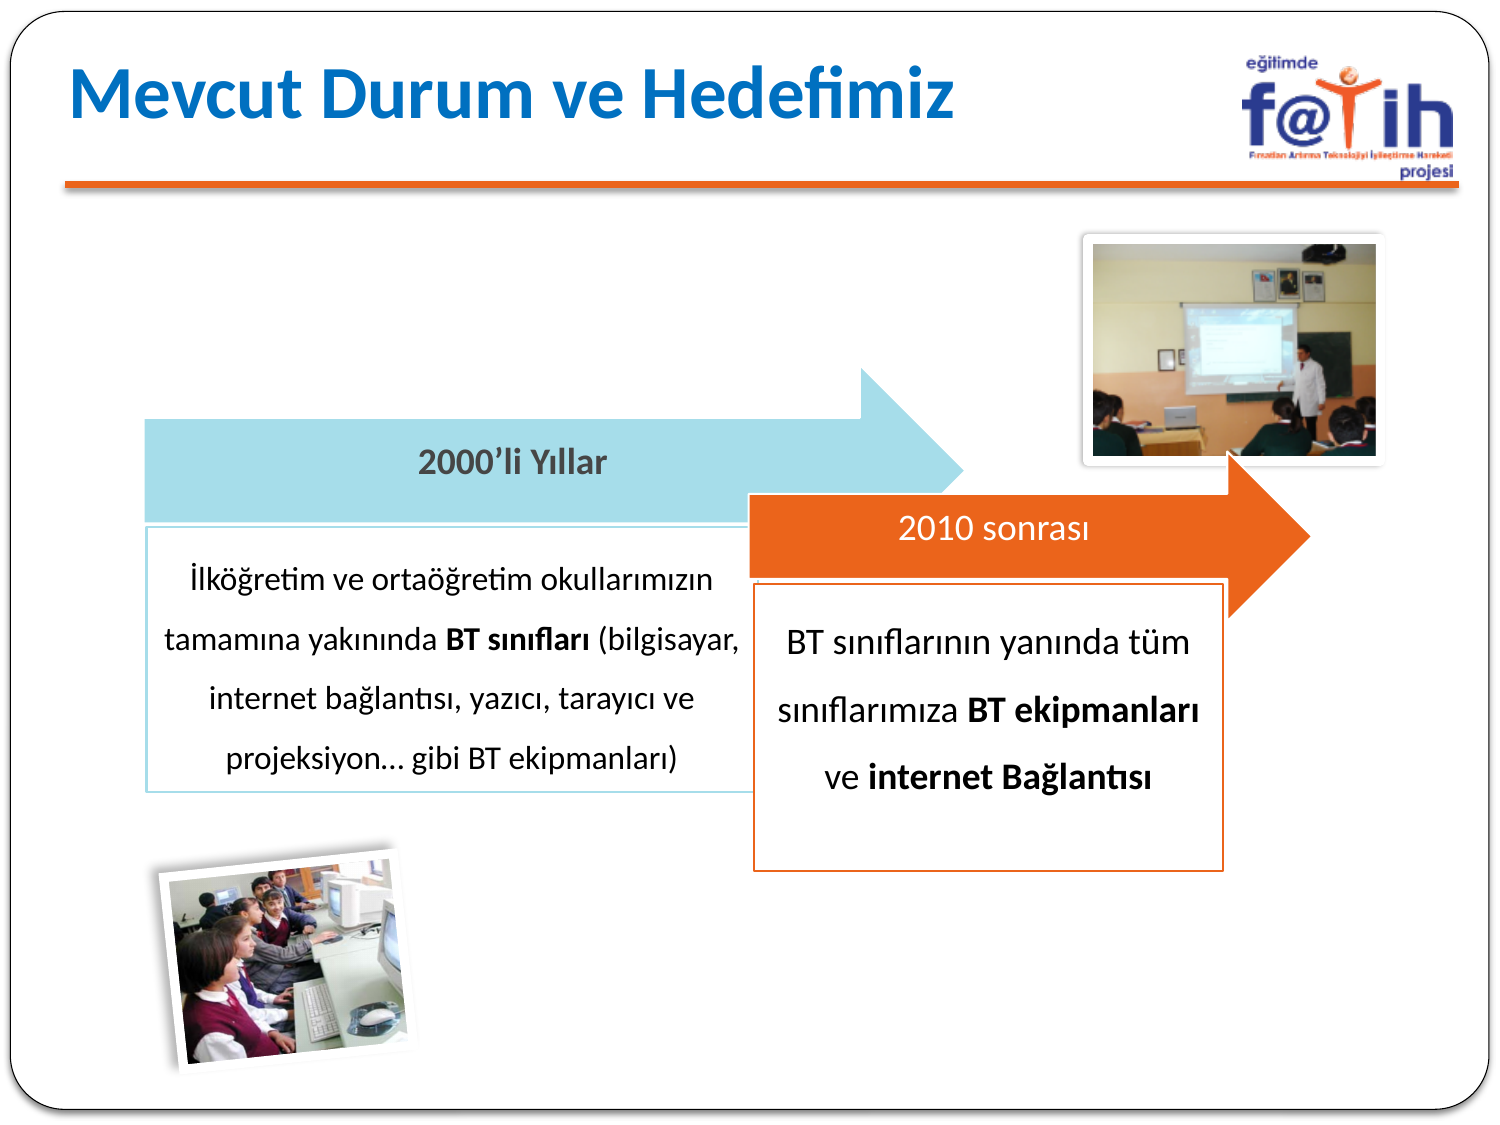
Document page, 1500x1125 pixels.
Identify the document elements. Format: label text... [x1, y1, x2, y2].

picture [174, 869, 408, 1064]
title Mevcut Durum ve Hedefimiz [53, 66, 1187, 149]
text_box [141, 361, 1312, 929]
picture [1092, 243, 1376, 457]
picture [1242, 54, 1453, 182]
